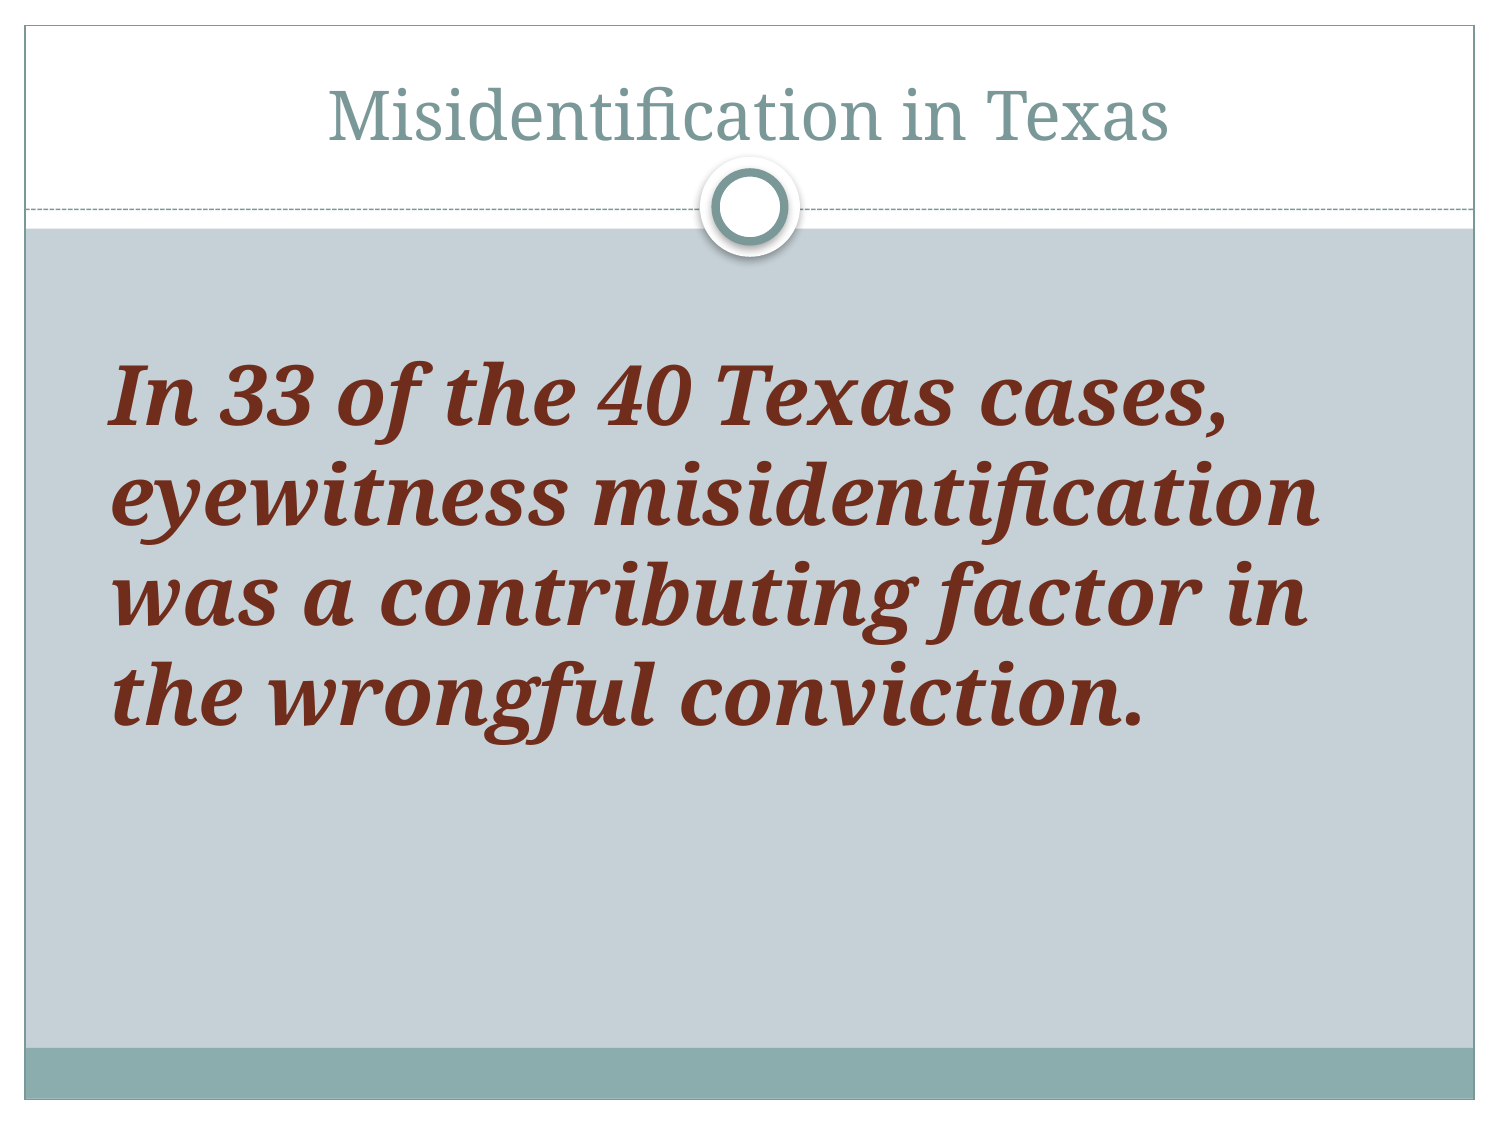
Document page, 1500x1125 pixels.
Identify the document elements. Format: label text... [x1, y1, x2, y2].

title Misidentification in Texas [49, 37, 1450, 163]
list In 33 of the 40 Texas cases, eyewitness misidentification was a contributing factor in the wrongful conviction. [49, 250, 1445, 1001]
